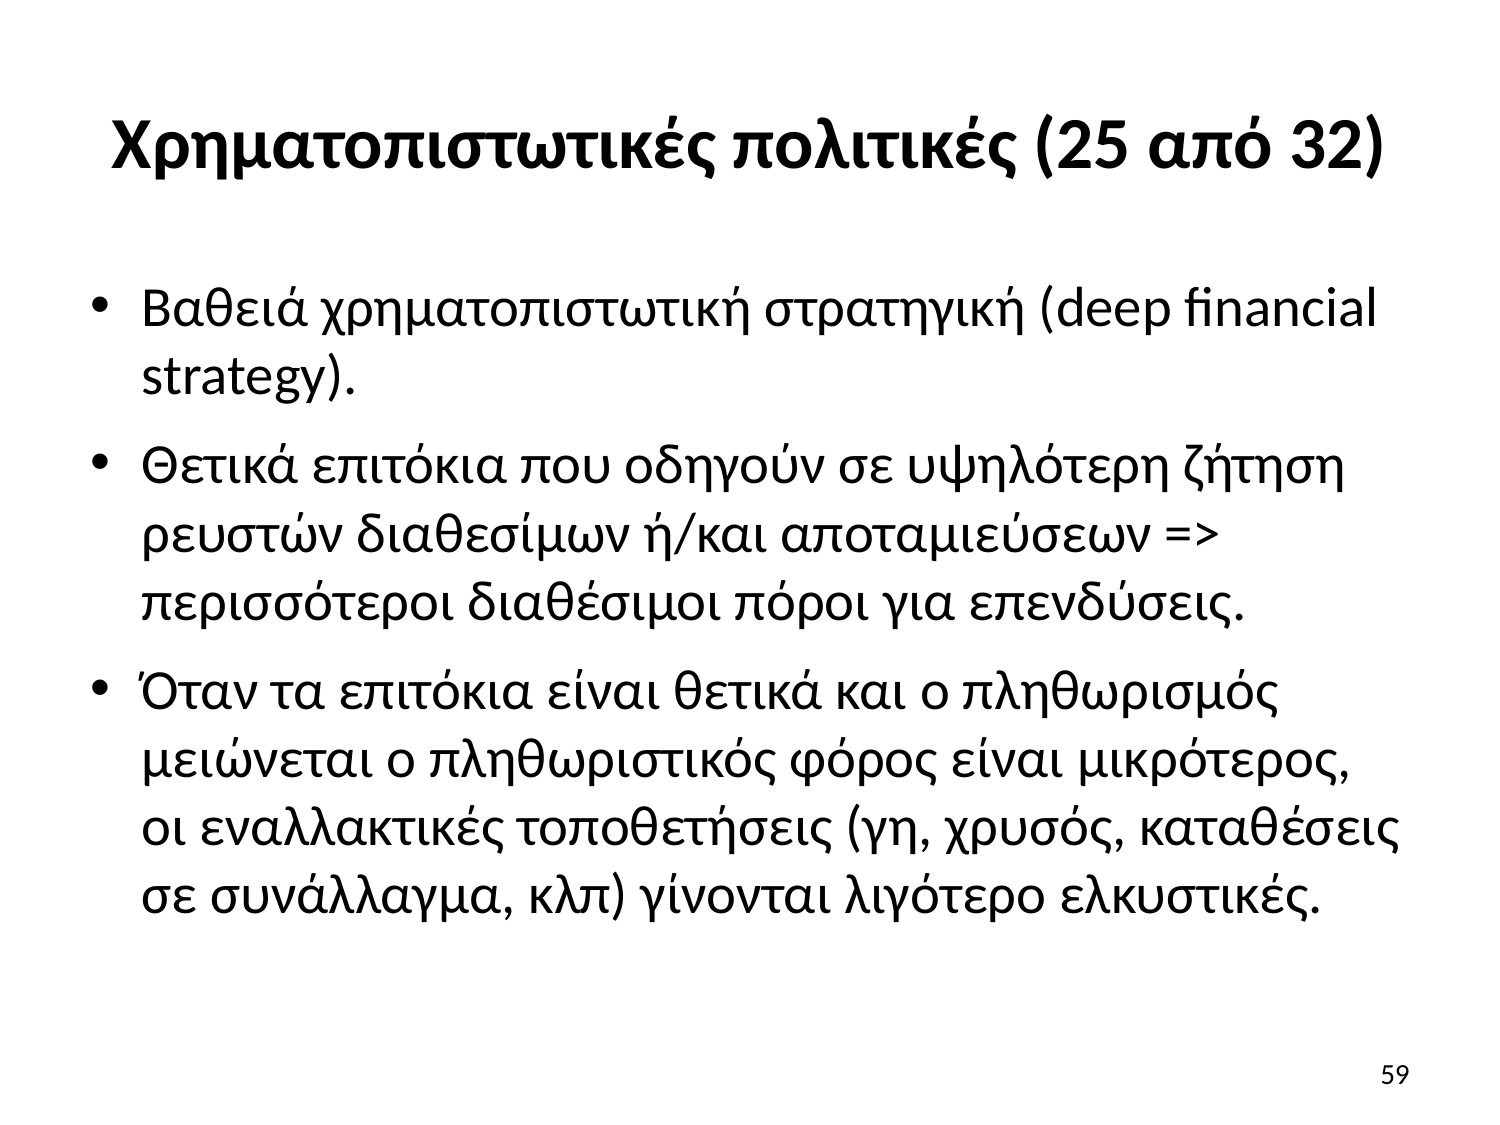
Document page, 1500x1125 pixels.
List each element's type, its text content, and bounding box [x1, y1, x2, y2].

title Χρηματοπιστωτικές πολιτικές (25 από 32) [75, 45, 1425, 233]
slide_number 59 [1074, 1042, 1425, 1103]
list Βαθειά χρηματοπιστωτική στρατηγική (deep financial strategy). Θετικά επιτόκια που οδηγούν σε υψηλότερη ζήτηση ρευστών διαθεσίμων ή/και αποταμιεύσεων => περισσότεροι διαθέσιμοι πόροι για επενδύσεις. Όταν τα επιτόκια είναι θετικά και ο πληθωρισμός μειώνεται ο πληθωριστικός φόρος είναι μικρότερος, οι εναλλακτικές τοποθετήσεις (γη, χρυσός, καταθέσεις σε συνάλλαγμα, κλπ) γίνονται λιγότερο ελκυστικές. [75, 262, 1425, 1005]
